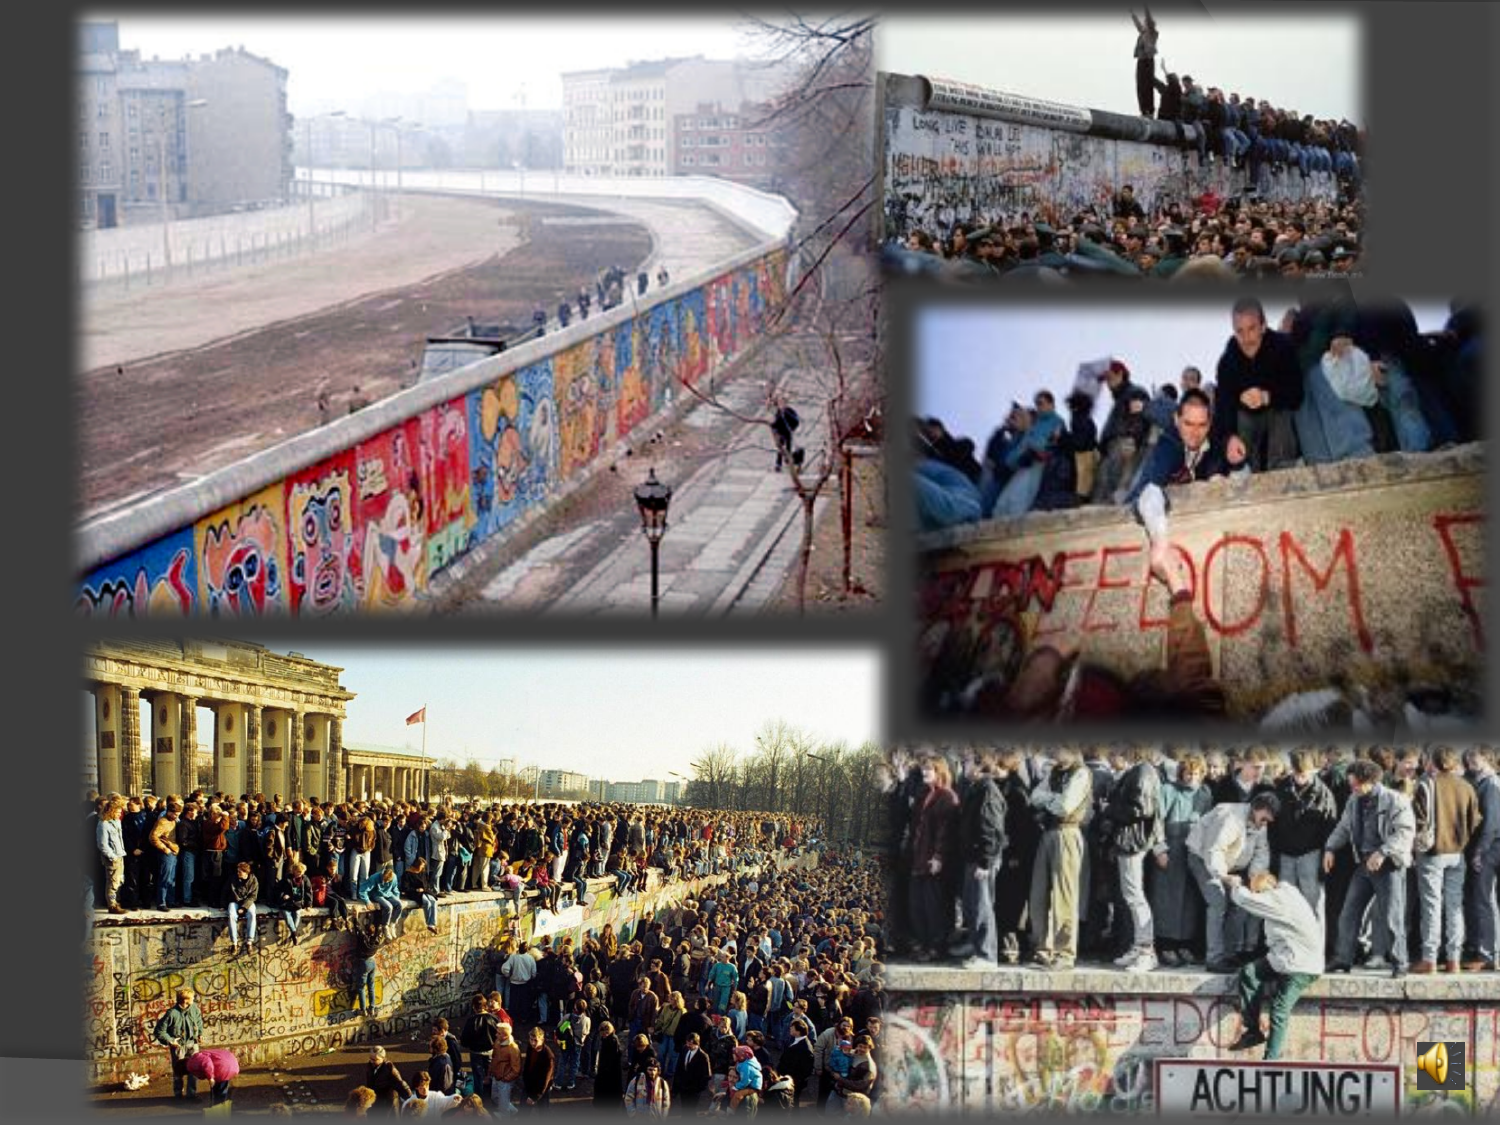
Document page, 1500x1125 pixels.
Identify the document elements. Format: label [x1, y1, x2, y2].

list [64, 0, 889, 626]
picture [76, 632, 898, 1125]
picture [898, 290, 1500, 742]
picture [856, 0, 1377, 292]
picture [908, 751, 1500, 1125]
